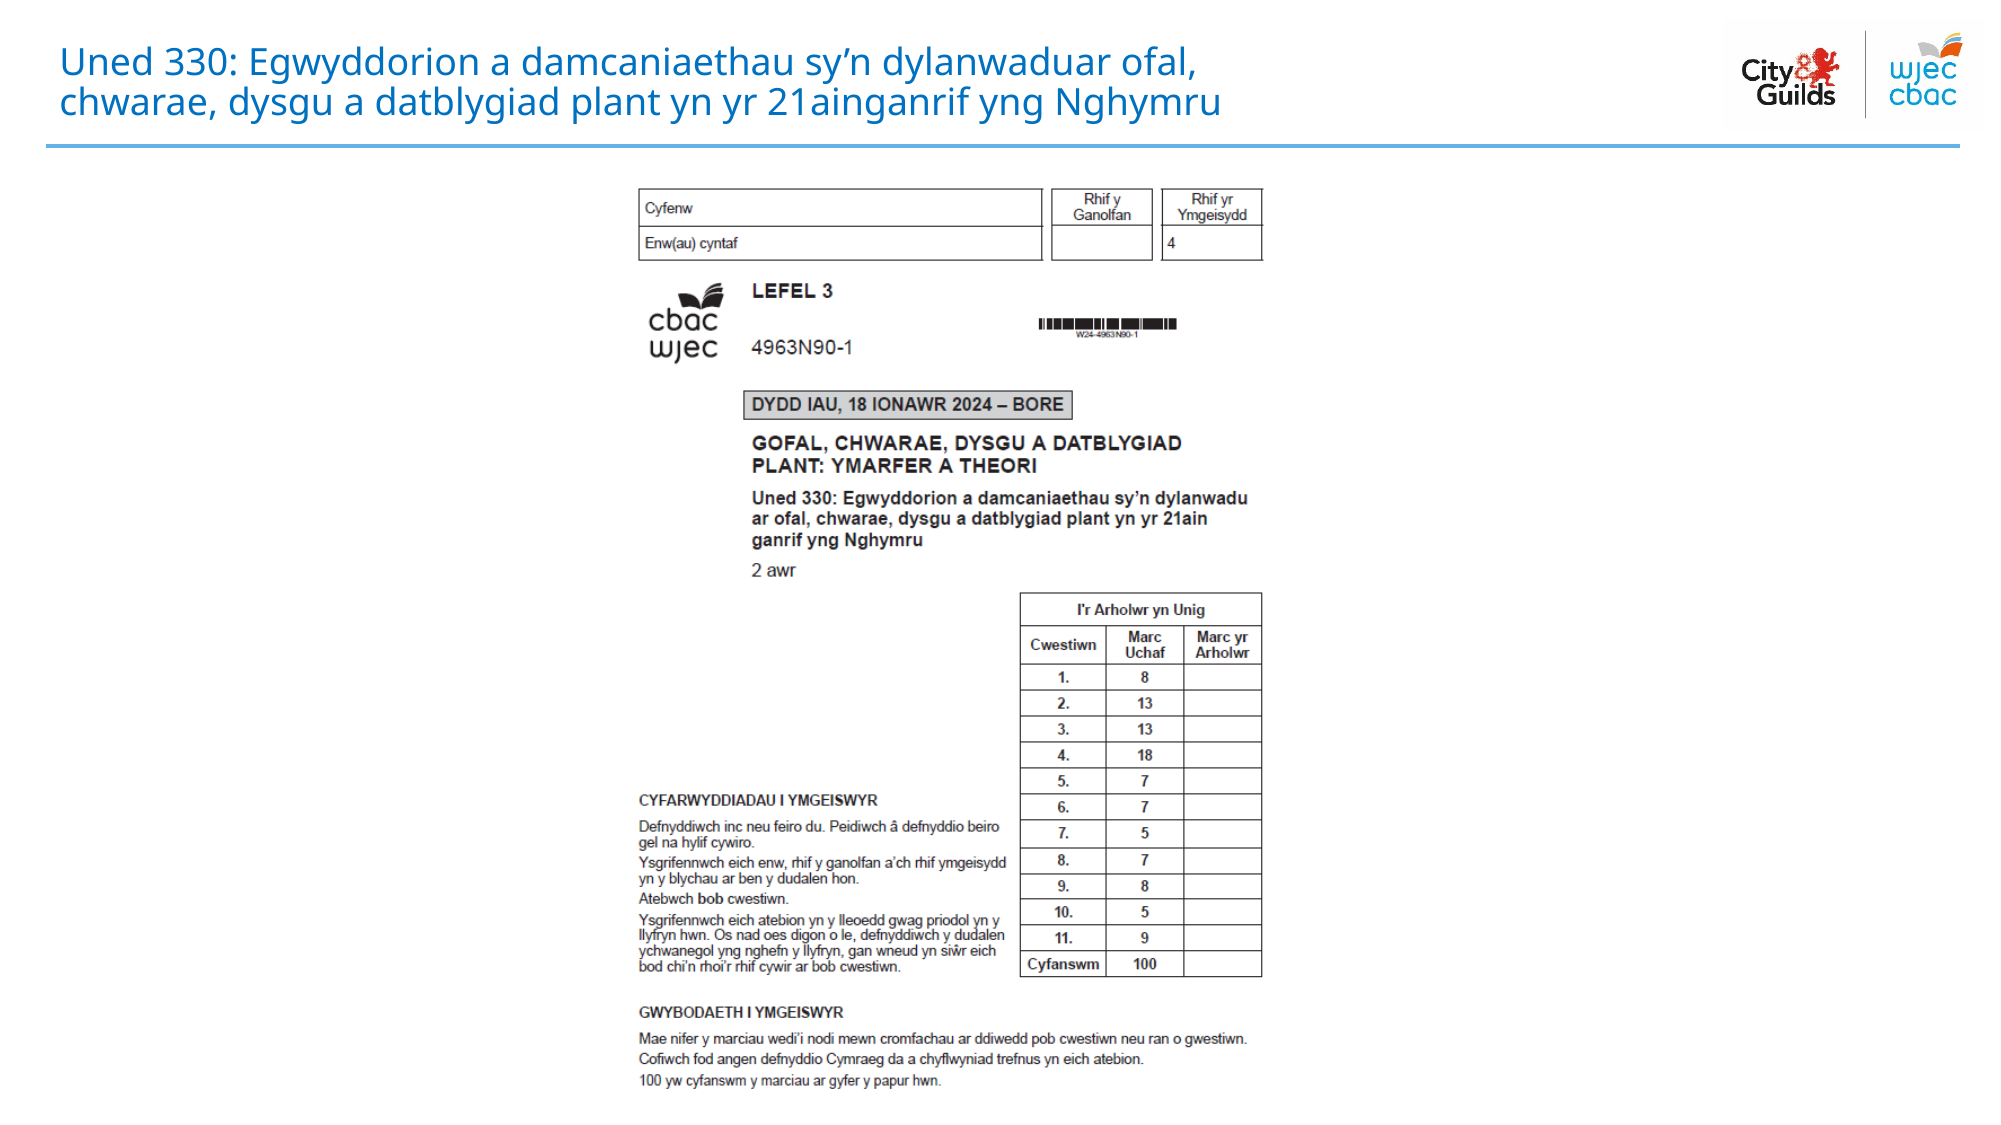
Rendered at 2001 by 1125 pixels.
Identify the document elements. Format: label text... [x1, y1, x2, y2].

picture [625, 175, 1277, 1098]
text_box Uned 330: Egwyddorion a damcaniaethau sy’n dylanwaduar ofal, chwarae, dysgu a datblygiad plant yn yr 21ainganrif yng Nghymru [44, 35, 1307, 109]
picture [1723, 18, 1984, 131]
